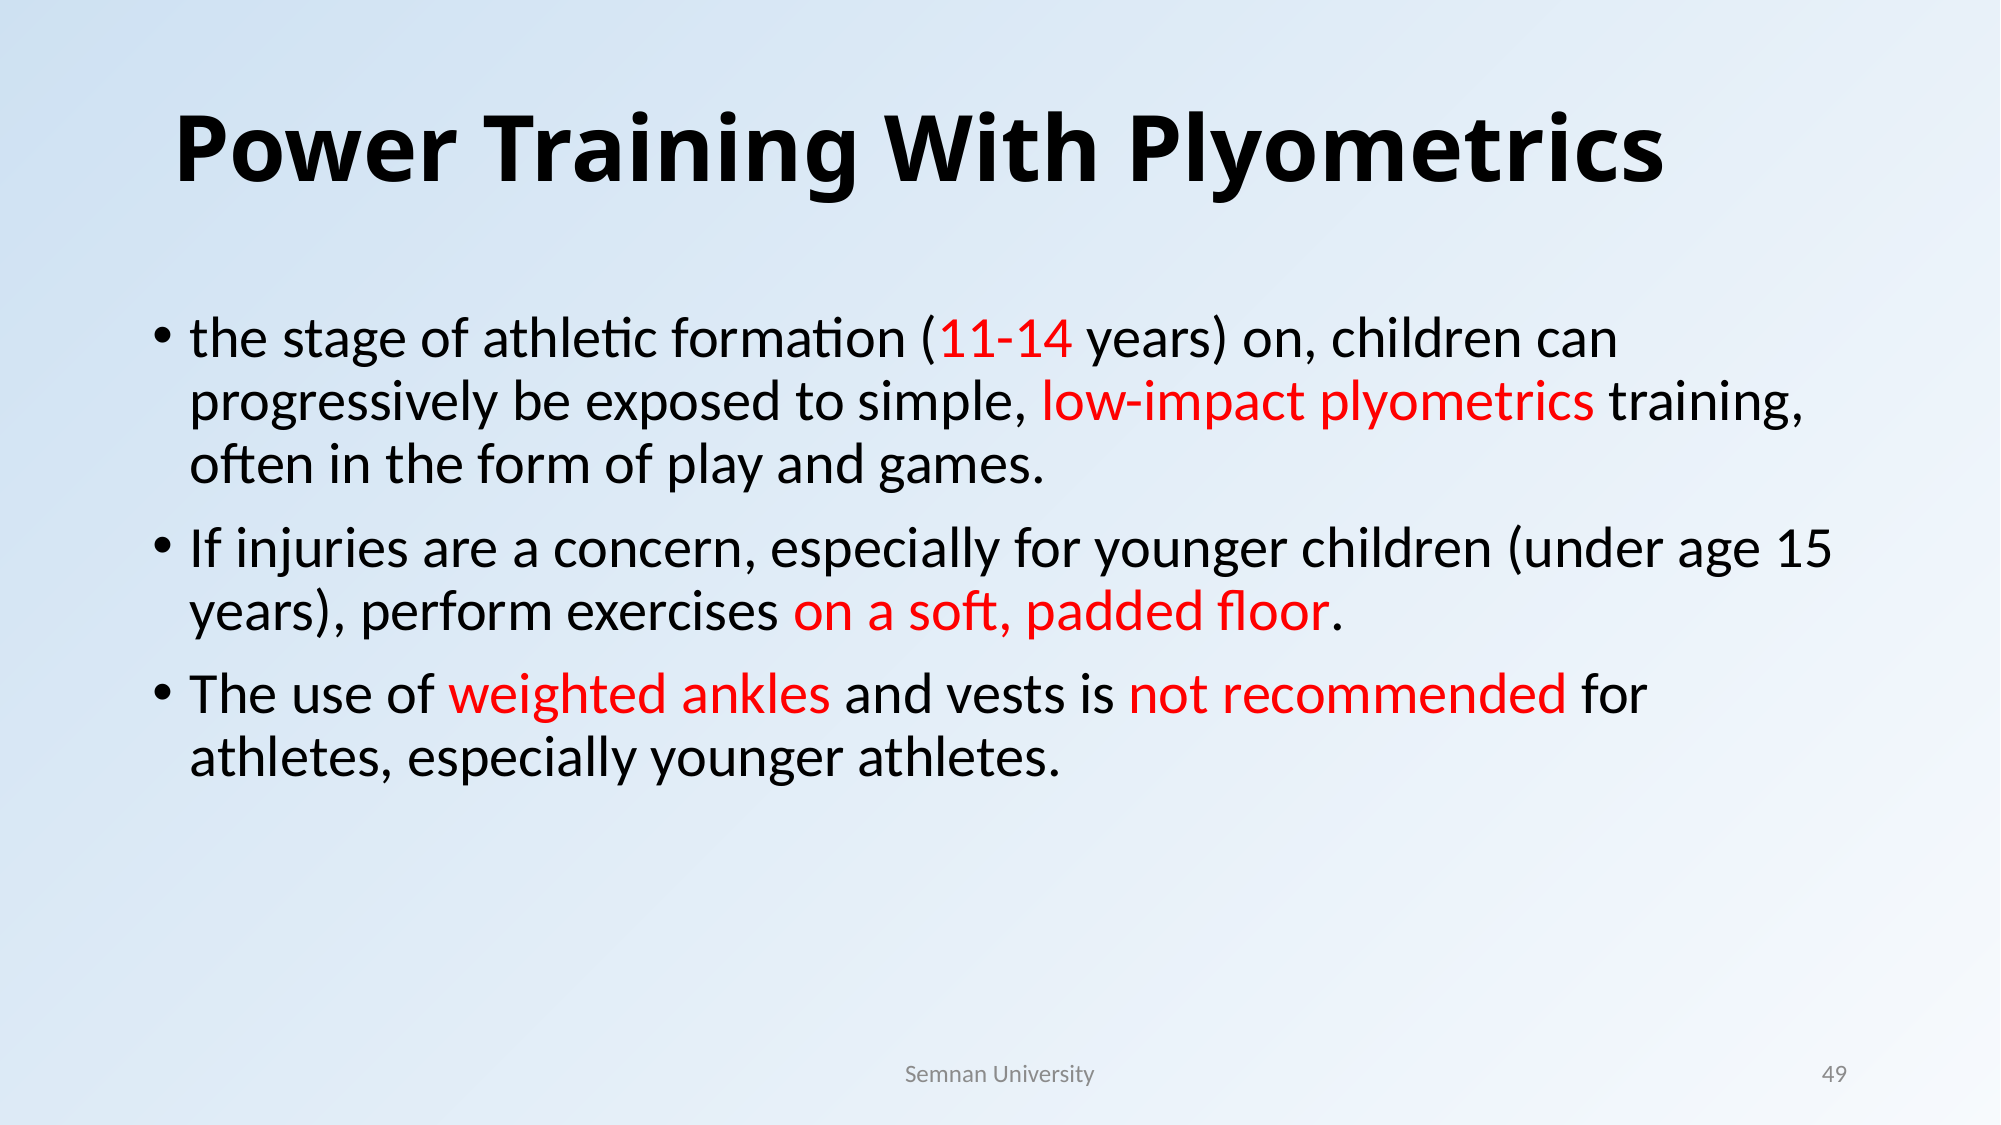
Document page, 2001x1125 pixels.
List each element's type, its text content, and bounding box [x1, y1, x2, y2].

list the stage of athletic formation (11-14 years) on, children can progressively be exposed to simple, low-impact plyometrics training, often in the form of play and games. If injuries are a concern, especially for younger children (under age 15 years), perform exercises on a soft, padded floor. The use of weighted ankles and vests is not recommended for athletes, especially younger athletes. [137, 299, 1863, 1014]
footer Semnan University [662, 1042, 1338, 1103]
slide_number 49 [1412, 1042, 1863, 1103]
title Power Training With Plyometrics [157, 43, 1813, 261]
